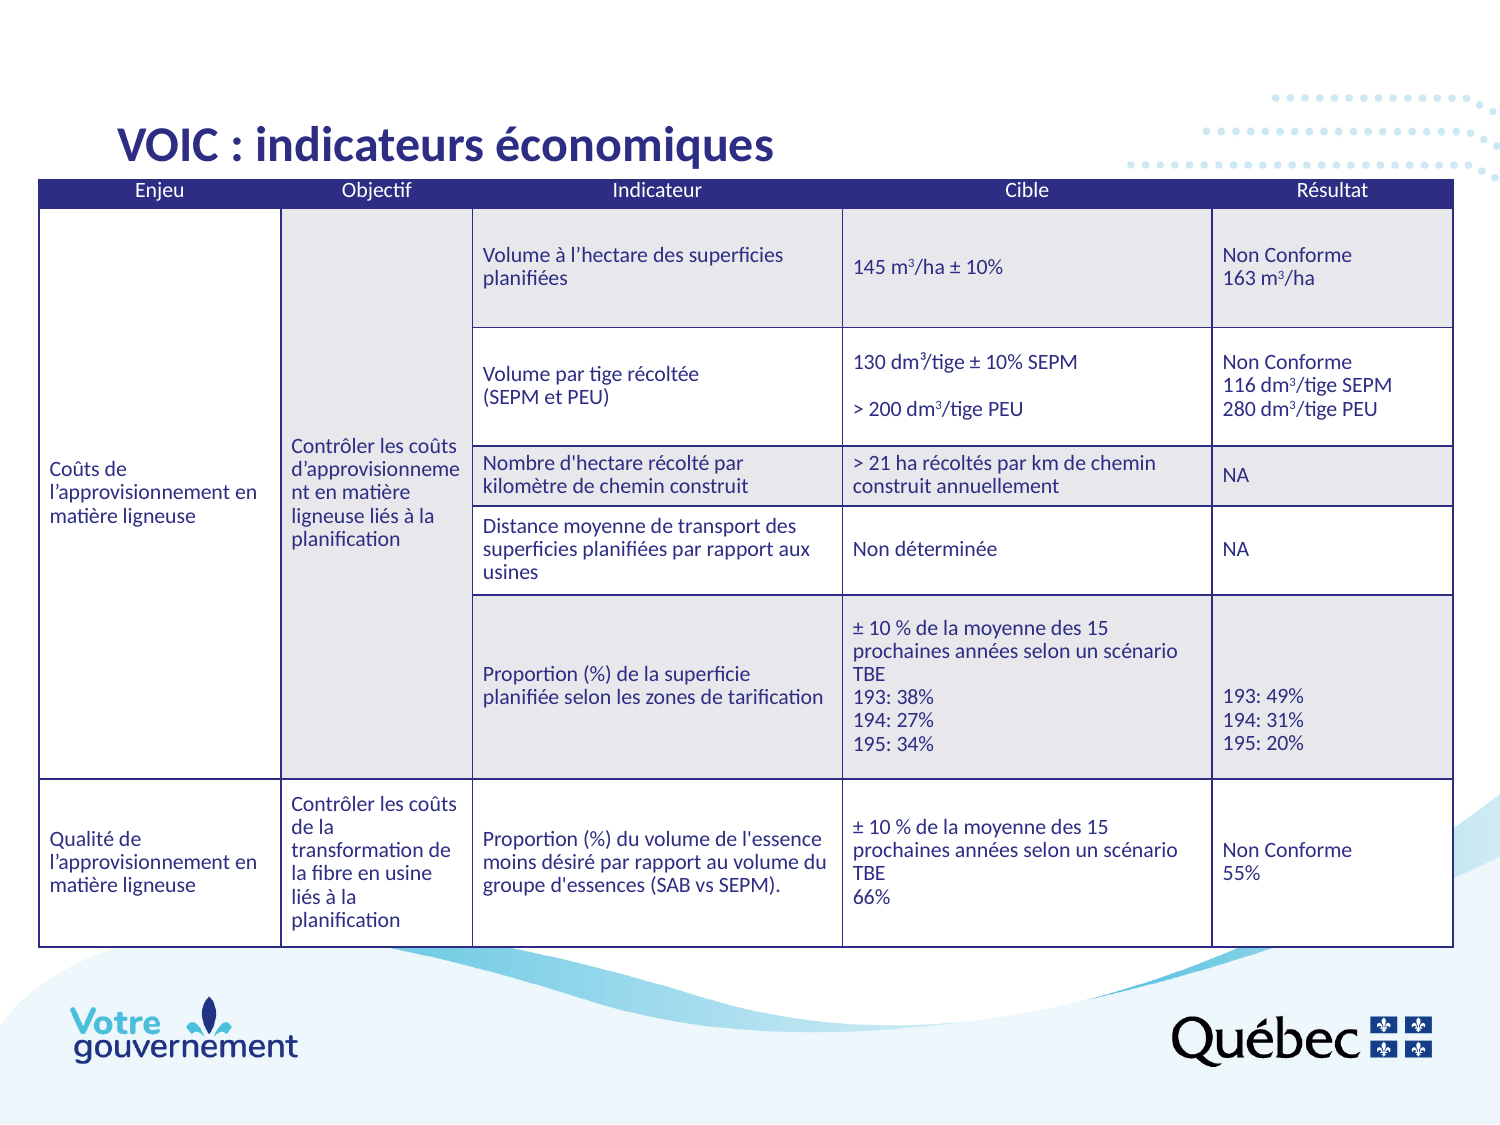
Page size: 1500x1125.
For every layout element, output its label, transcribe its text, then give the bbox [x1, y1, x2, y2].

table_header Indicateur [473, 181, 842, 208]
table_cell Qualité de l’approvisionnement en matière ligneuse [40, 780, 280, 946]
table_cell Distance moyenne de transport des superficies planifiées par rapport aux usines [473, 507, 842, 594]
table_cell Volume par tige récoltée (SEPM et PEU) [473, 328, 842, 445]
table_cell Non Conforme 163 m3/ha [1213, 209, 1452, 327]
table_cell NA [1213, 447, 1452, 505]
table_cell Coûts de l’approvisionnement en matière ligneuse [40, 209, 280, 778]
table_header Cible [843, 181, 1211, 208]
table_cell 130 dm³/tige ± 10% SEPM > 200 dm3/tige PEU [843, 328, 1211, 445]
table_cell Volume à l’hectare des superficies planifiées [473, 209, 842, 327]
picture [0, 0, 1500, 1125]
table_cell 193: 49% 194: 31% 195: 20% [1213, 596, 1452, 778]
table_cell Nombre d'hectare récolté par kilomètre de chemin construit [473, 447, 842, 505]
table_cell 145 m3/ha ± 10% [843, 209, 1211, 327]
table_cell Non Conforme 55% [1213, 780, 1452, 946]
table_cell ± 10 % de la moyenne des 15 prochaines années selon un scénario TBE 193: 38% 194: 27% 195: 34% [843, 596, 1211, 778]
table_cell Non Conforme 116 dm3/tige SEPM 280 dm3/tige PEU [1213, 328, 1452, 445]
table_cell Contrôler les coûts d’approvisionnement en matière ligneuse liés à la planification [282, 209, 472, 778]
table_header Objectif [282, 181, 472, 208]
table_cell Proportion (%) de la superficie planifiée selon les zones de tarification [473, 596, 842, 778]
table_cell Non déterminée [843, 507, 1211, 594]
table_header Résultat [1213, 181, 1452, 208]
table_header Enjeu [40, 181, 280, 208]
table_cell > 21 ha récoltés par km de chemin construit annuellement [843, 447, 1211, 505]
table_cell NA [1213, 507, 1452, 594]
title VOIC : indicateurs économiques [102, 99, 1397, 179]
table_cell Proportion (%) du volume de l'essence moins désiré par rapport au volume du groupe d'essences (SAB vs SEPM). [473, 780, 842, 946]
table_cell ± 10 % de la moyenne des 15 prochaines années selon un scénario TBE 66% [843, 780, 1211, 946]
table_cell Contrôler les coûts de la transformation de la fibre en usine liés à la planification [282, 780, 472, 946]
